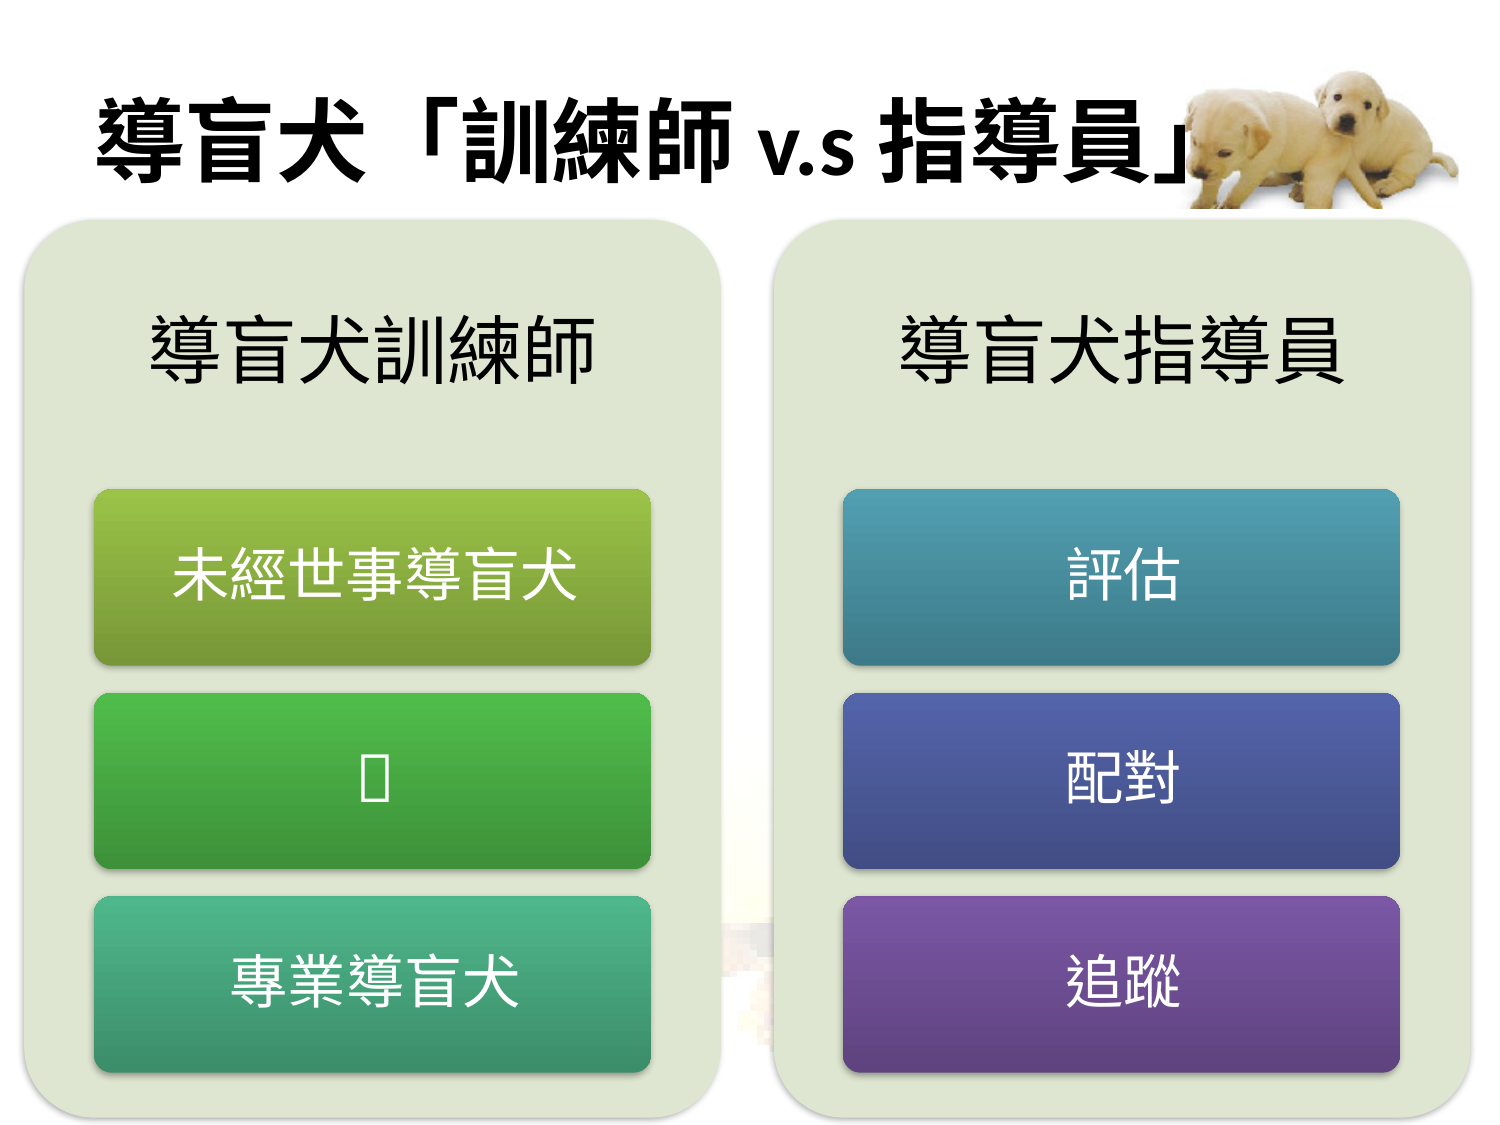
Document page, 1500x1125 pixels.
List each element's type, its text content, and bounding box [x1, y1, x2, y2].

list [23, 219, 1471, 1118]
title 導盲犬「訓練師v.s指導員」 [0, 45, 1344, 233]
picture [1344, 54, 1459, 209]
